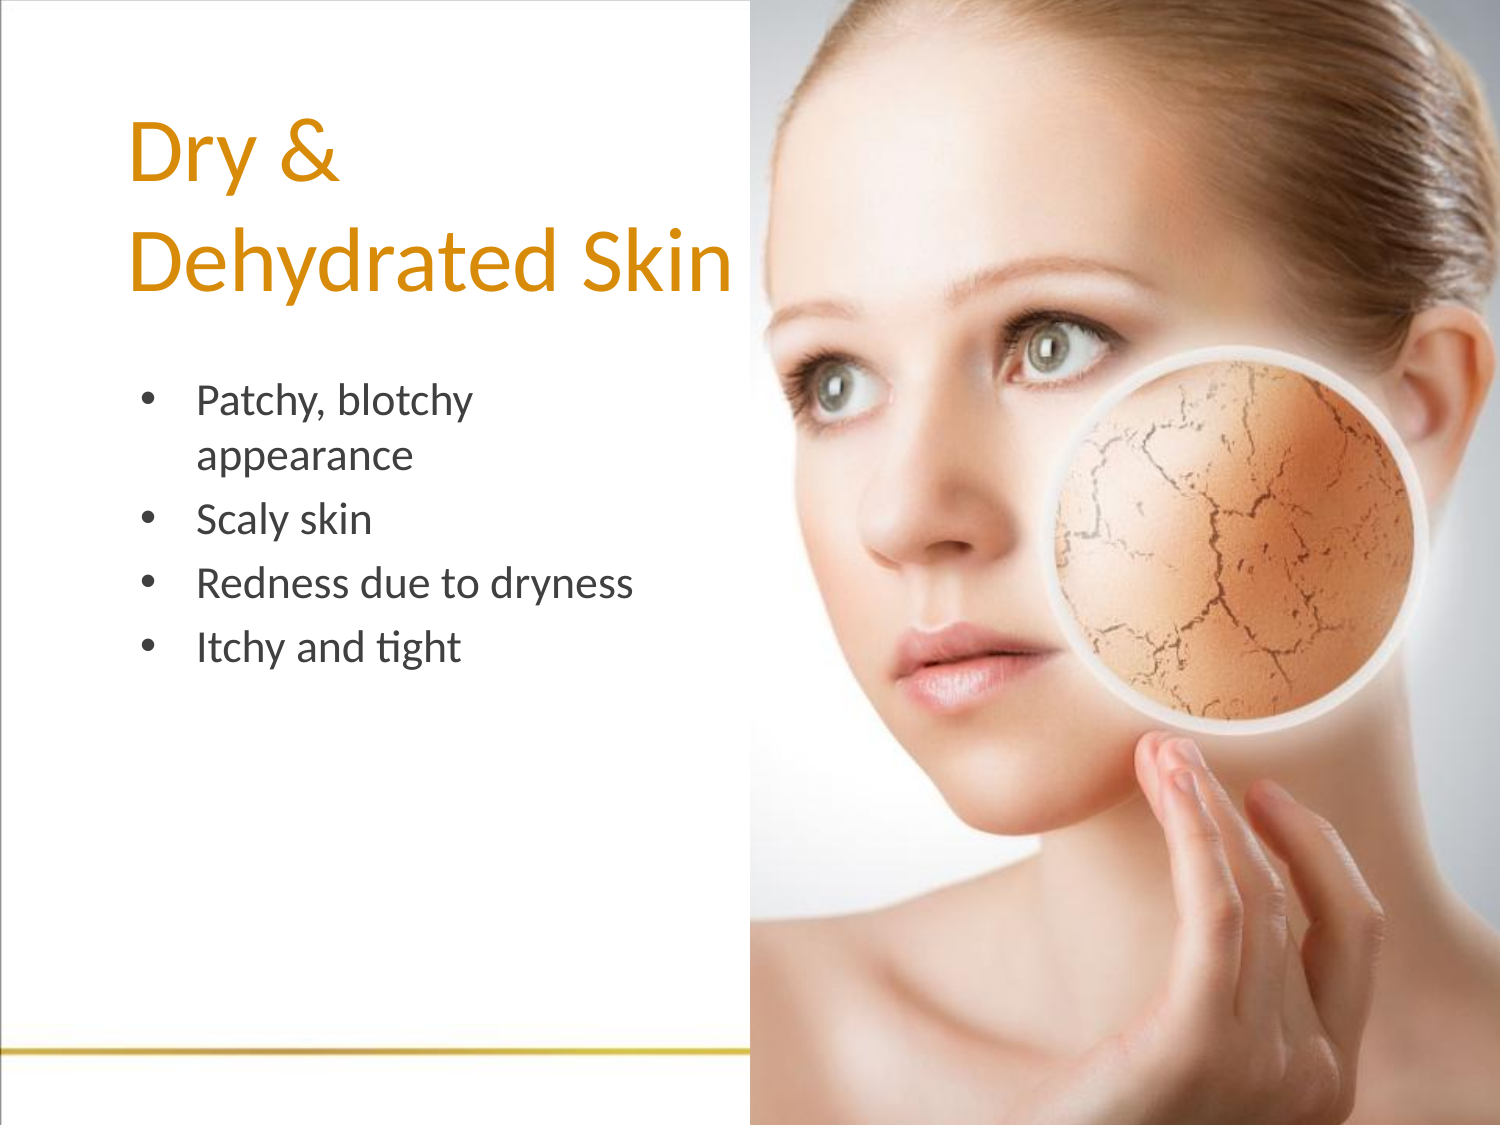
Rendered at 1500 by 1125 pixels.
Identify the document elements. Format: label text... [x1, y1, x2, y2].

list Patchy, blotchy appearance Scaly skin Redness due to dryness Itchy and tight [125, 362, 688, 1005]
title Dry & Dehydrated Skin [112, 87, 744, 313]
picture [0, 0, 1500, 1125]
